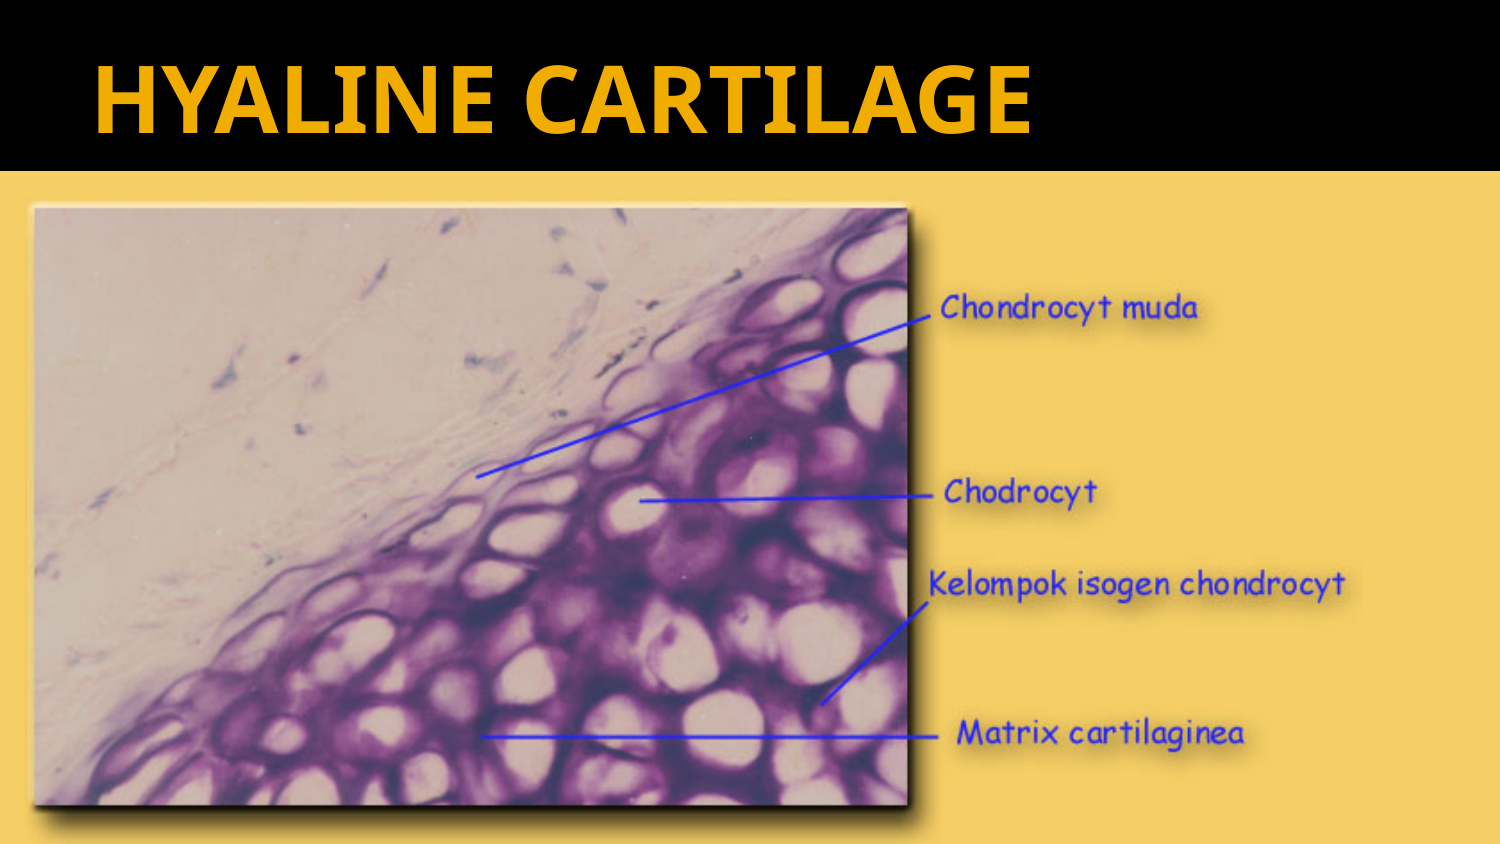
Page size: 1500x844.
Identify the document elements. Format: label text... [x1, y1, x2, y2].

title HYALINE CARTILAGE [75, 18, 1425, 170]
picture [0, 171, 1500, 844]
